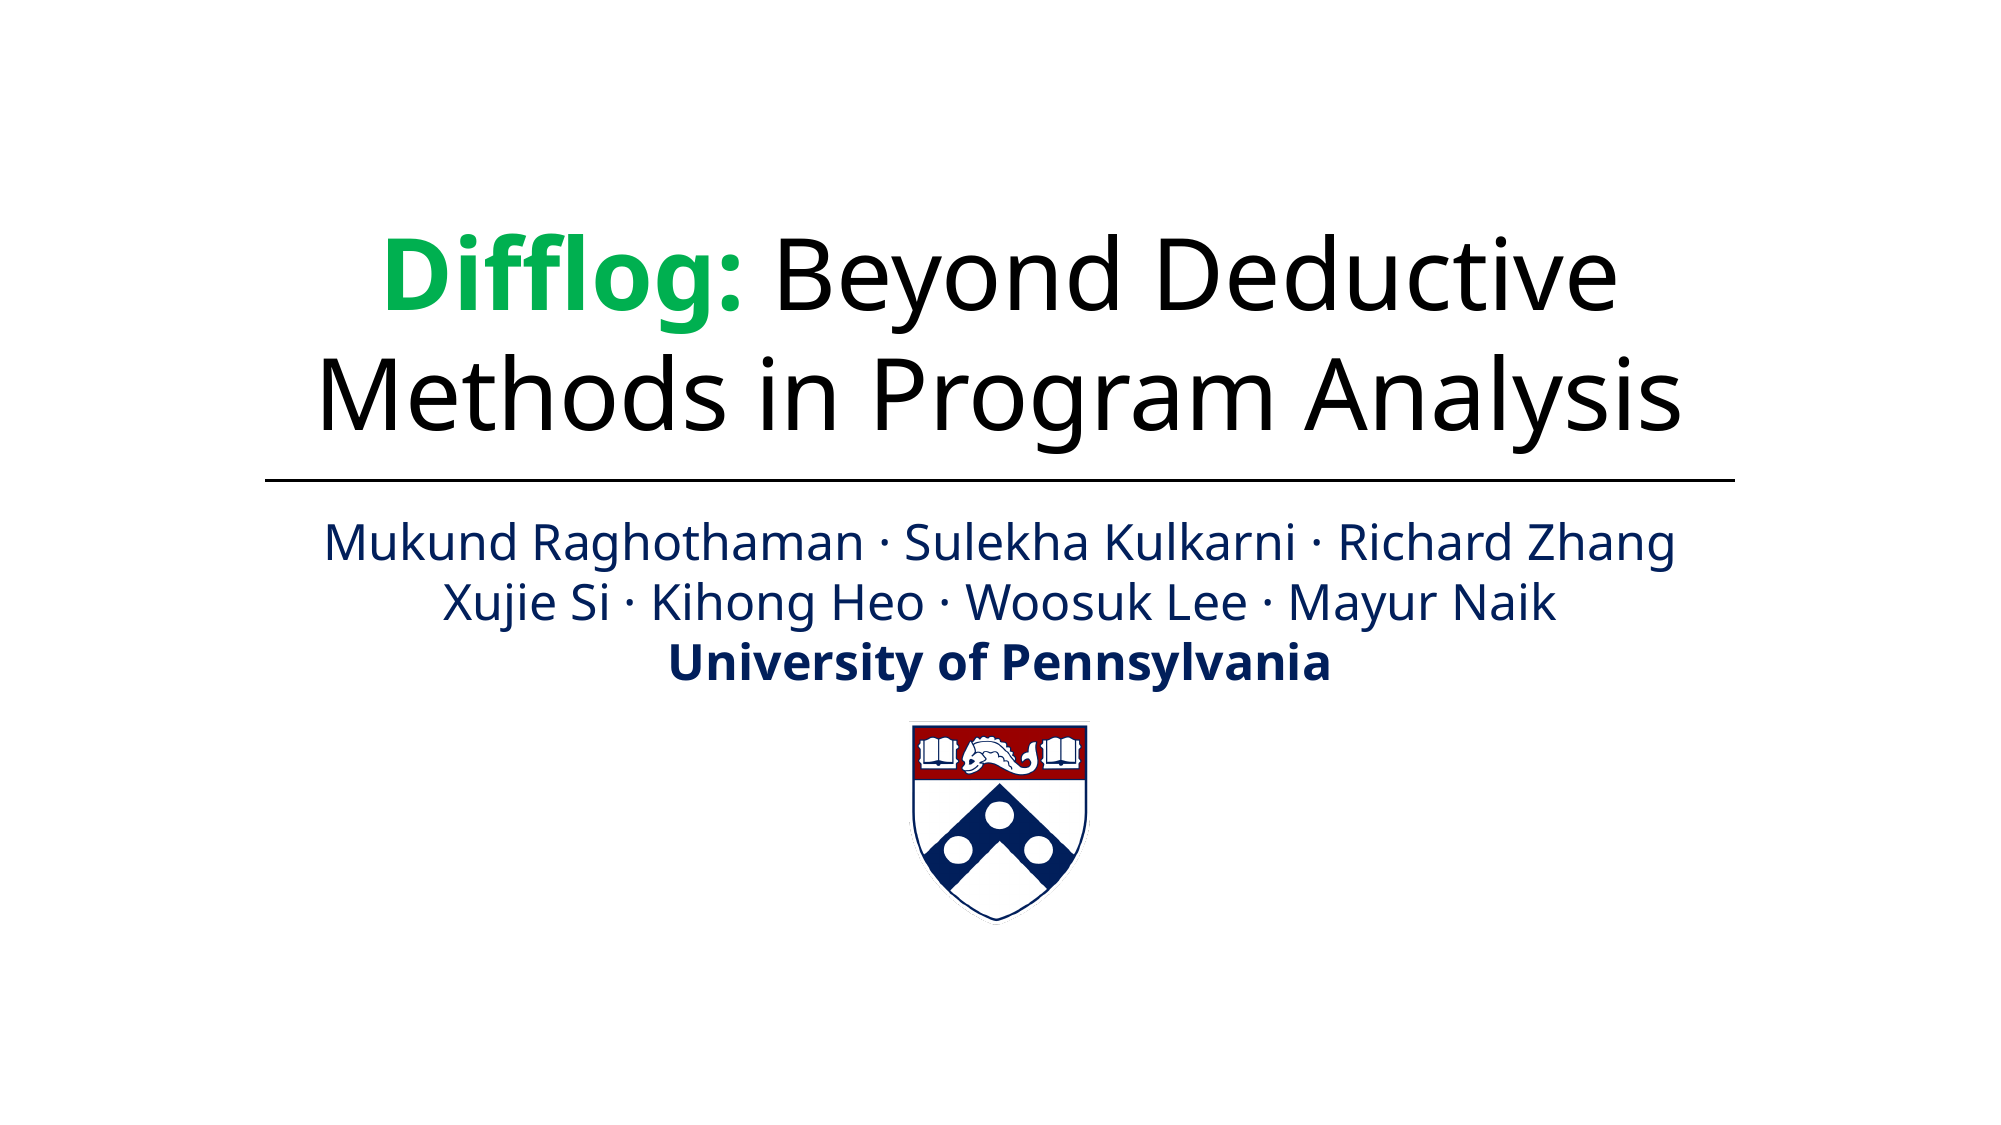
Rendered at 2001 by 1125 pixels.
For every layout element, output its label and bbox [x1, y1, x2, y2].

text_box [250, 200, 1751, 925]
